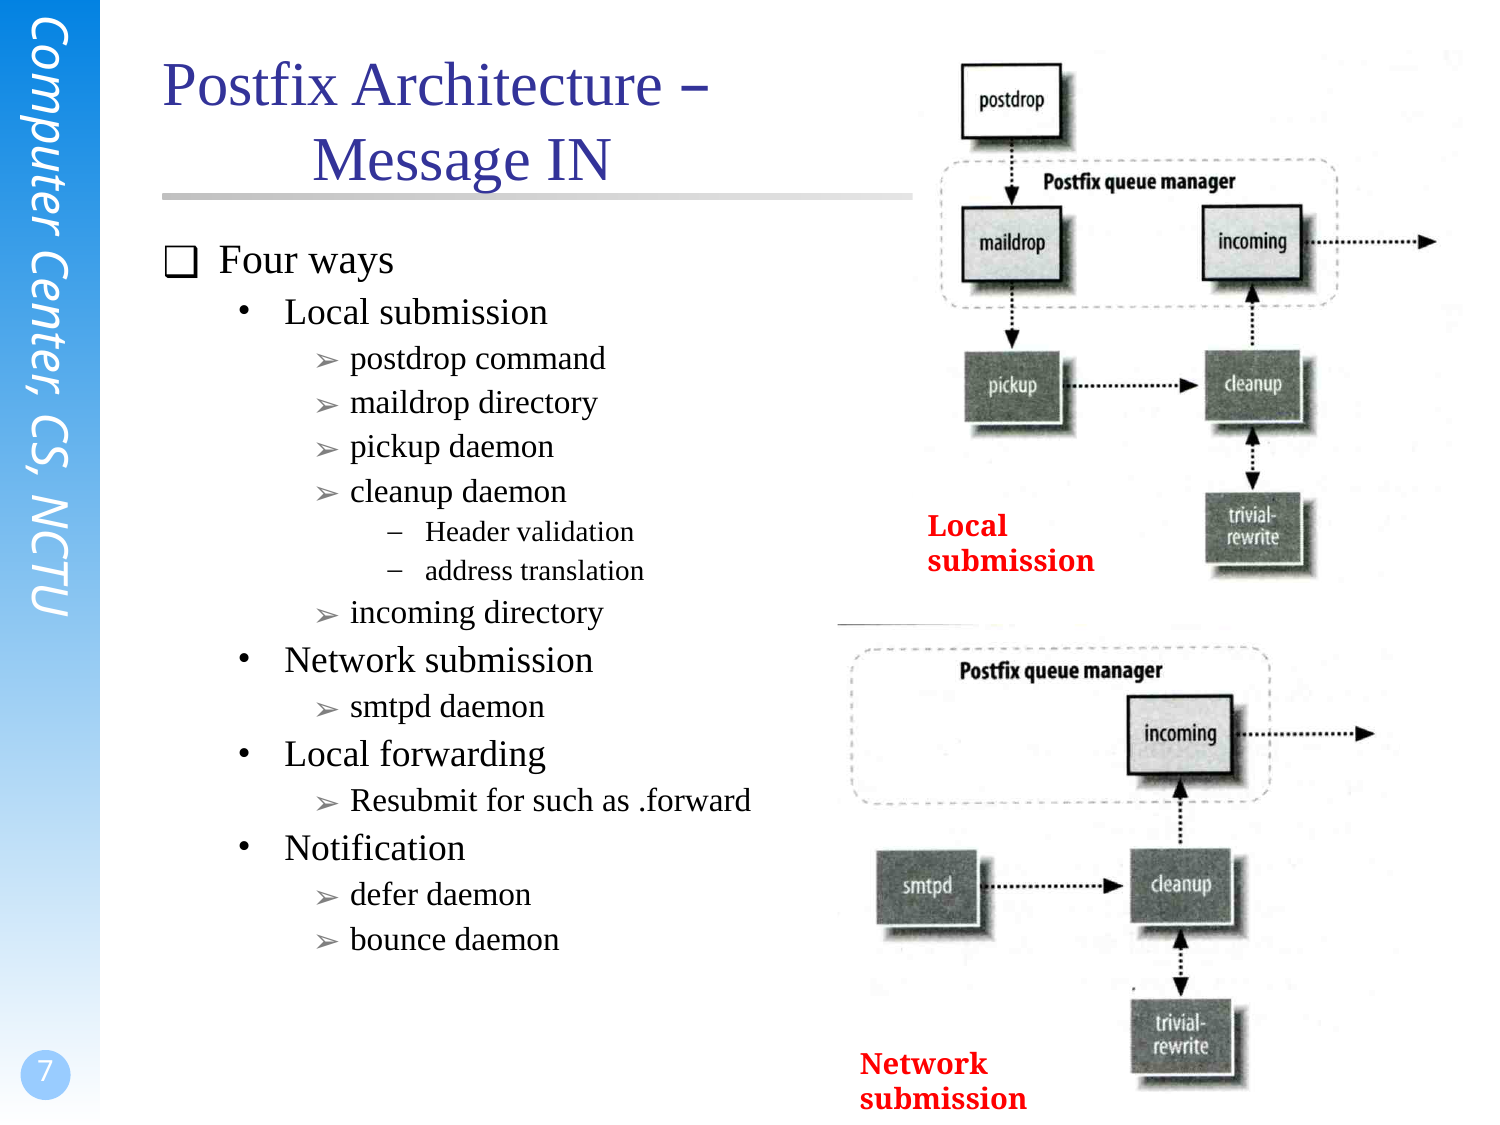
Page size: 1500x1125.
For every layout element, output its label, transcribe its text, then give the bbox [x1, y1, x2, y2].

list Four ways Local submission postdrop command maildrop directory pickup daemon cleanup daemon Header validation address translation incoming directory Network submission smtpd daemon Local forwarding Resubmit for such as .forward Notification defer daemon bounce daemon [162, 237, 1438, 1000]
title Postfix Architecture – Message IN [162, 42, 1438, 231]
picture [912, 49, 1463, 583]
picture [837, 624, 1401, 1094]
